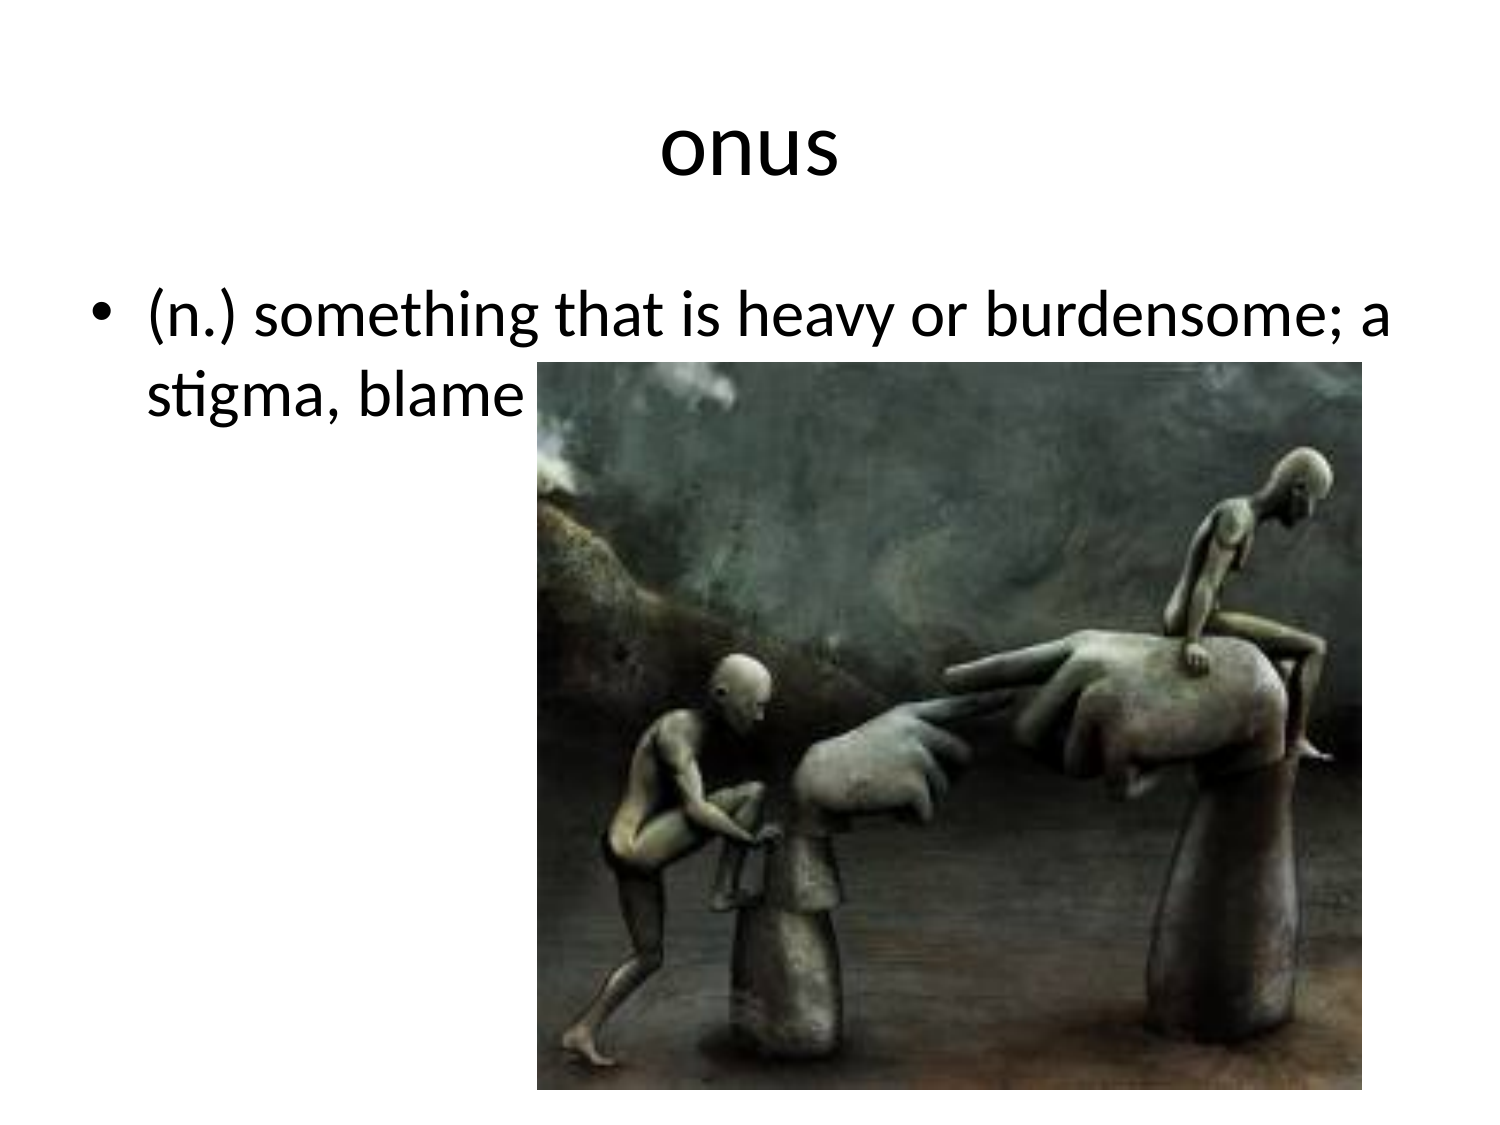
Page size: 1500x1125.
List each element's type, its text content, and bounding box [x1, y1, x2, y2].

picture [537, 362, 1362, 1090]
title onus [75, 45, 1425, 233]
list (n.) something that is heavy or burdensome; a stigma, blame [75, 262, 1425, 1005]
